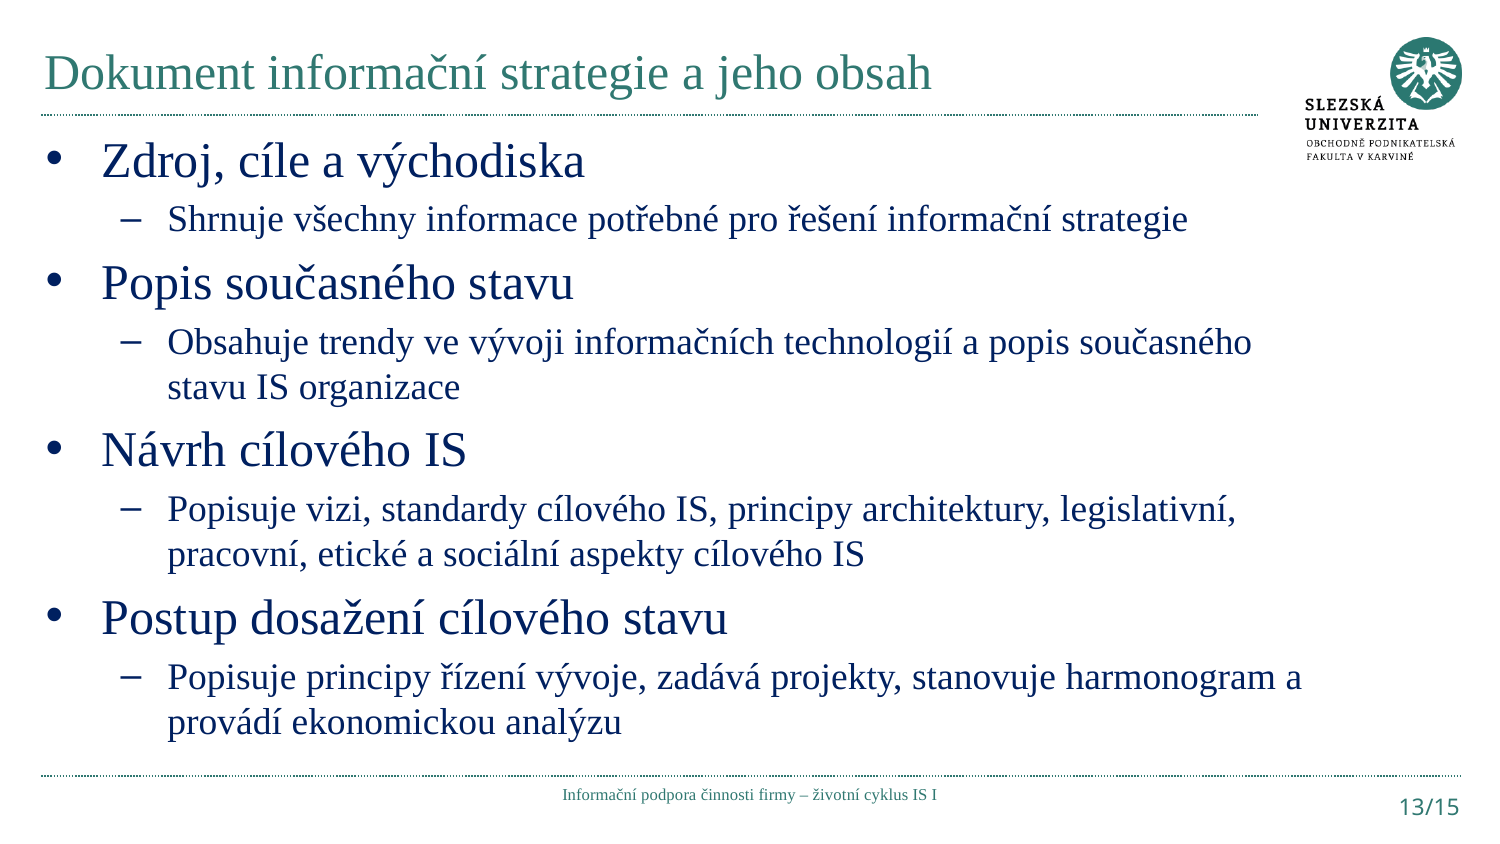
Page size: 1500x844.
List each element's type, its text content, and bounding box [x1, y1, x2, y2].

picture [1305, 37, 1462, 160]
text_box 13/15 [1382, 784, 1476, 832]
text_box Informační podpora činnosti firmy – životní cyklus IS I [442, 776, 1058, 811]
text_box Zdroj, cíle a východiska Shrnuje všechny informace potřebné pro řešení informační strategie Popis současného stavu Obsahuje trendy ve vývoji informačních technologií a popis současného stavu IS organizace Návrh cílového IS Popisuje vizi, standardy cílového IS, principy architektury, legislativní, pracovní, etické a sociální aspekty cílového IS Postup dosažení cílového stavu Popisuje principy řízení vývoje, zadává projekty, stanovuje harmonogram a provádí ekonomickou analýzu [30, 119, 1329, 777]
title Dokument informační strategie a jeho obsah [29, 32, 1010, 116]
